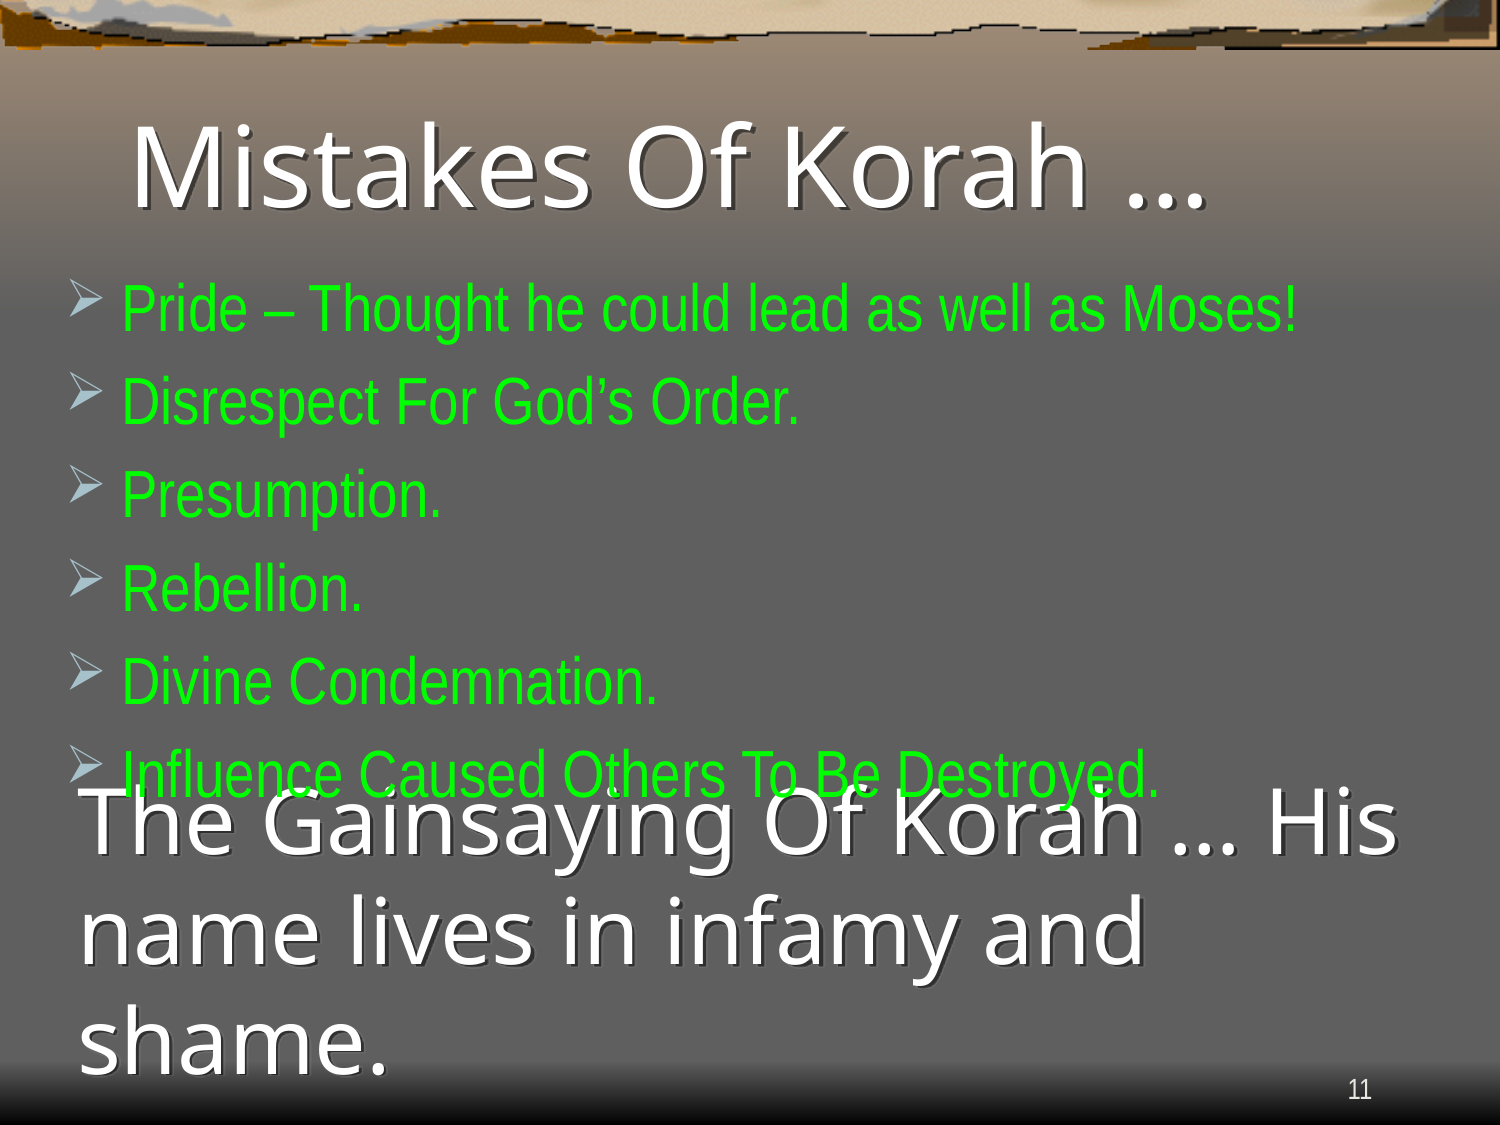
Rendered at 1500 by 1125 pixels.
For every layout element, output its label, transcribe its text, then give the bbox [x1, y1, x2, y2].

slide_number 11 [1074, 1105, 1388, 1113]
text_box The Gainsaying Of Korah … His name lives in infamy and shame. [62, 755, 1500, 1100]
title Mistakes Of Korah … [112, 34, 1388, 238]
picture [0, 0, 1500, 50]
list Pride – Thought he could lead as well as Moses! Disrespect For God’s Order. Presumption. Rebellion. Divine Condemnation. Influence Caused Others To Be Destroyed. [49, 256, 1326, 910]
